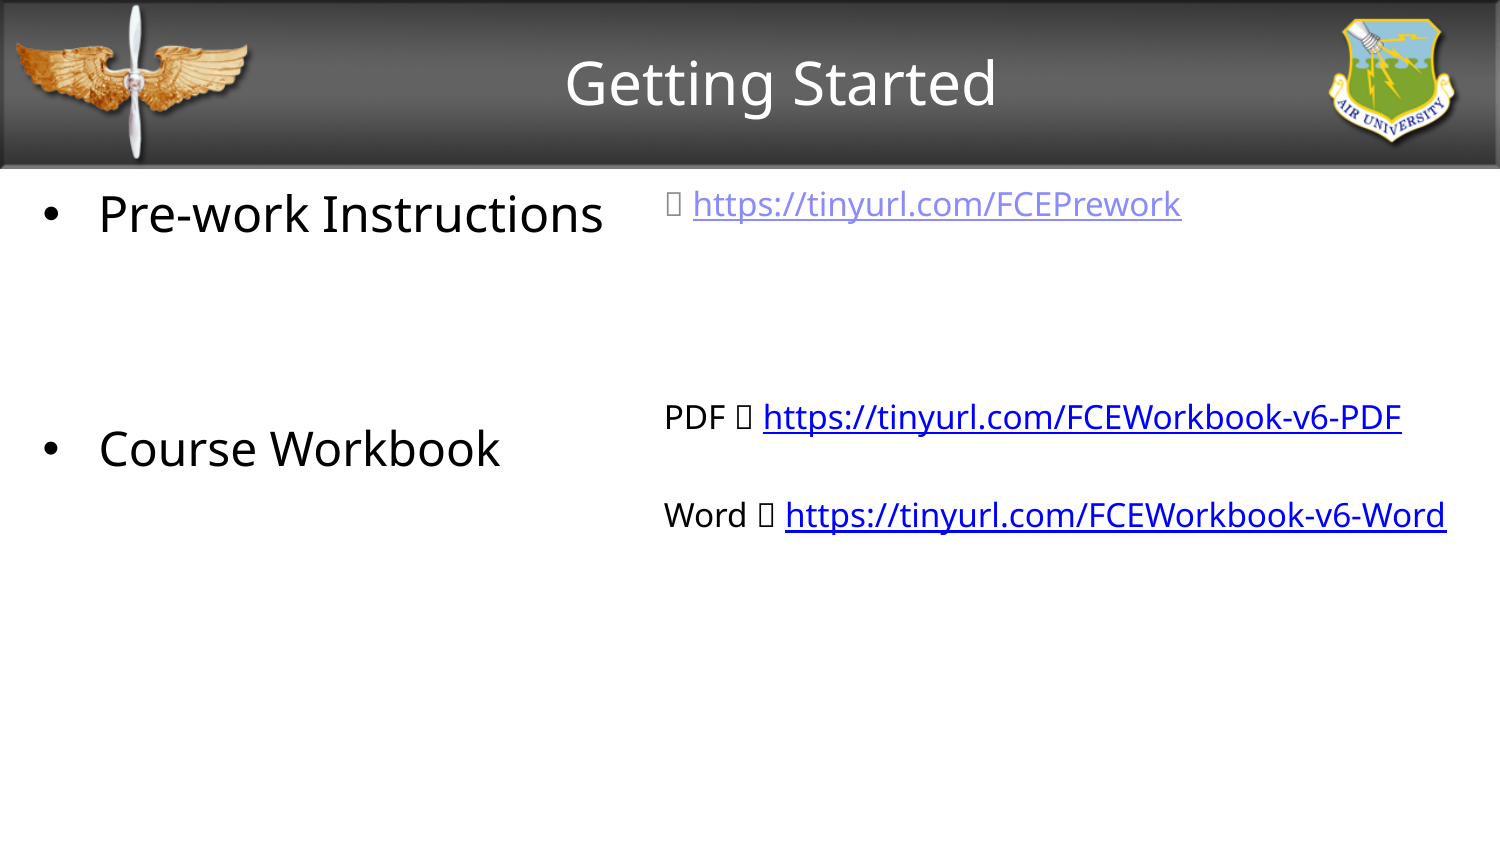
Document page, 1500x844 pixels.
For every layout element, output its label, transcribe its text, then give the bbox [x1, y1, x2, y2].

picture [0, 0, 1500, 844]
list  https://tinyurl.com/FCEPrework [648, 175, 1473, 379]
list PDF  https://tinyurl.com/FCEWorkbook-v6-PDF Word  https://tinyurl.com/FCEWorkbook-v6-Word [648, 388, 1473, 592]
list Pre-work Instructions Course Workbook [27, 175, 750, 806]
title Getting Started [270, 10, 1294, 153]
